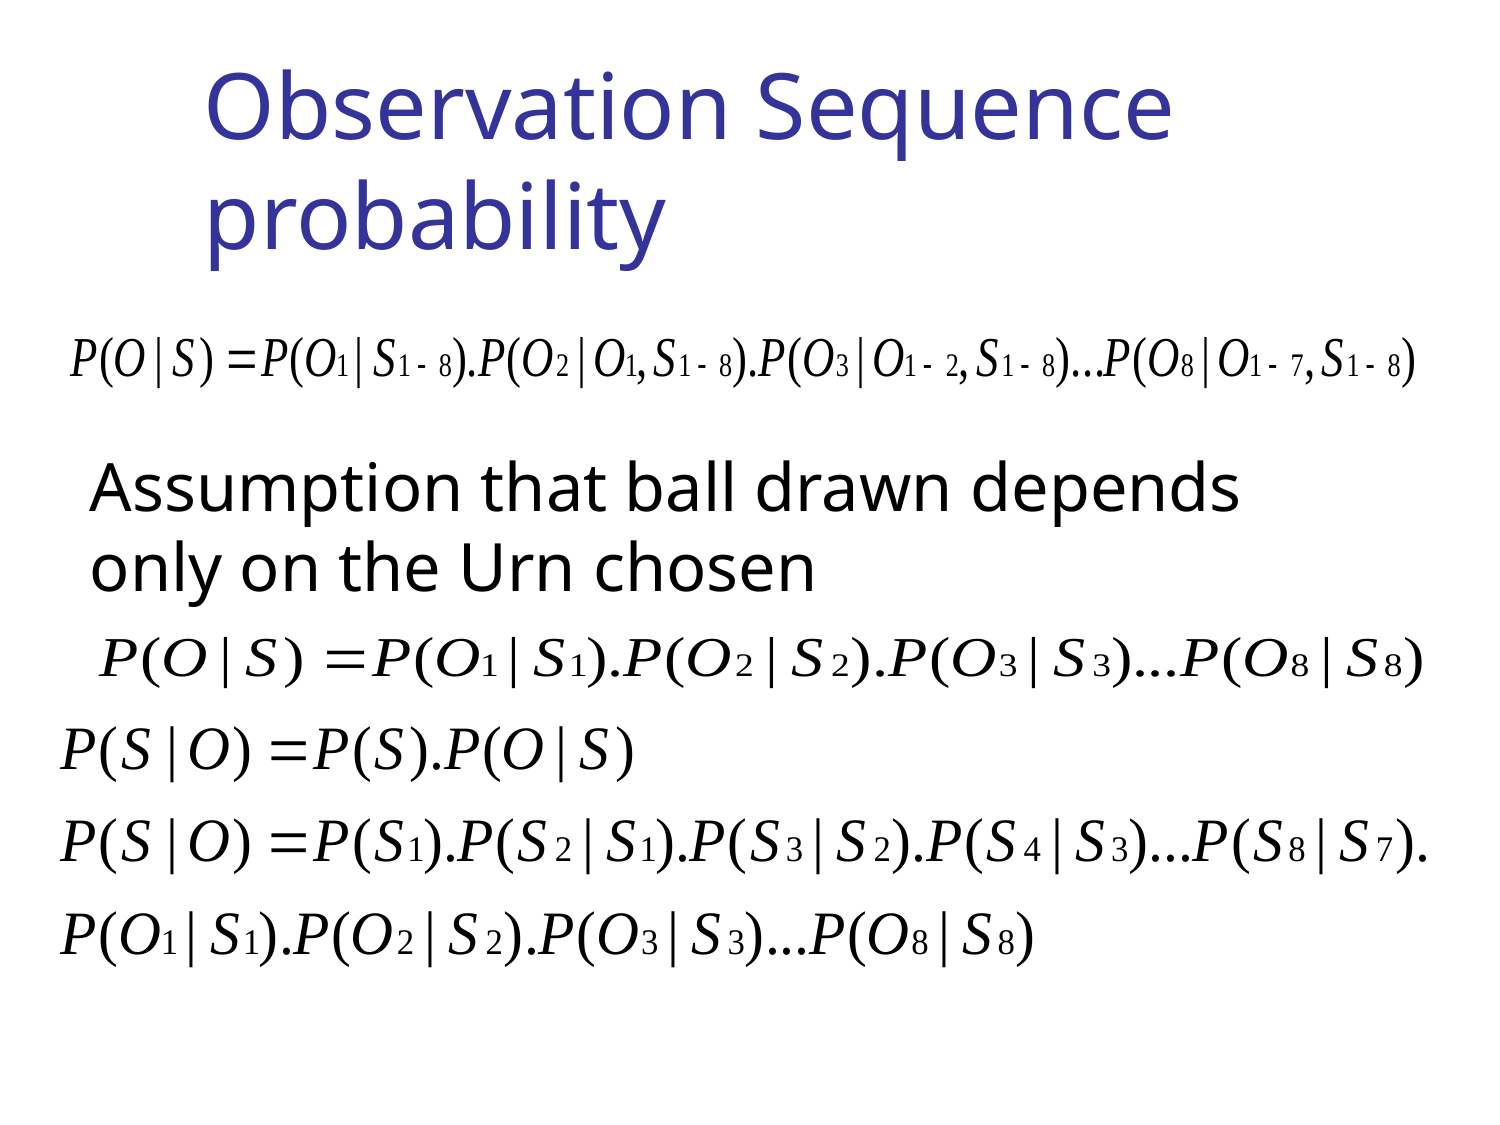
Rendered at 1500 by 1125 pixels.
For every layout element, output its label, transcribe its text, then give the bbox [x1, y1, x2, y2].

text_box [62, 324, 1426, 401]
text_box Assumption that ball drawn depends only on the Urn chosen [75, 437, 1325, 613]
title Observation Sequence probability [188, 34, 1468, 276]
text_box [49, 712, 1435, 981]
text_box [87, 624, 1438, 701]
